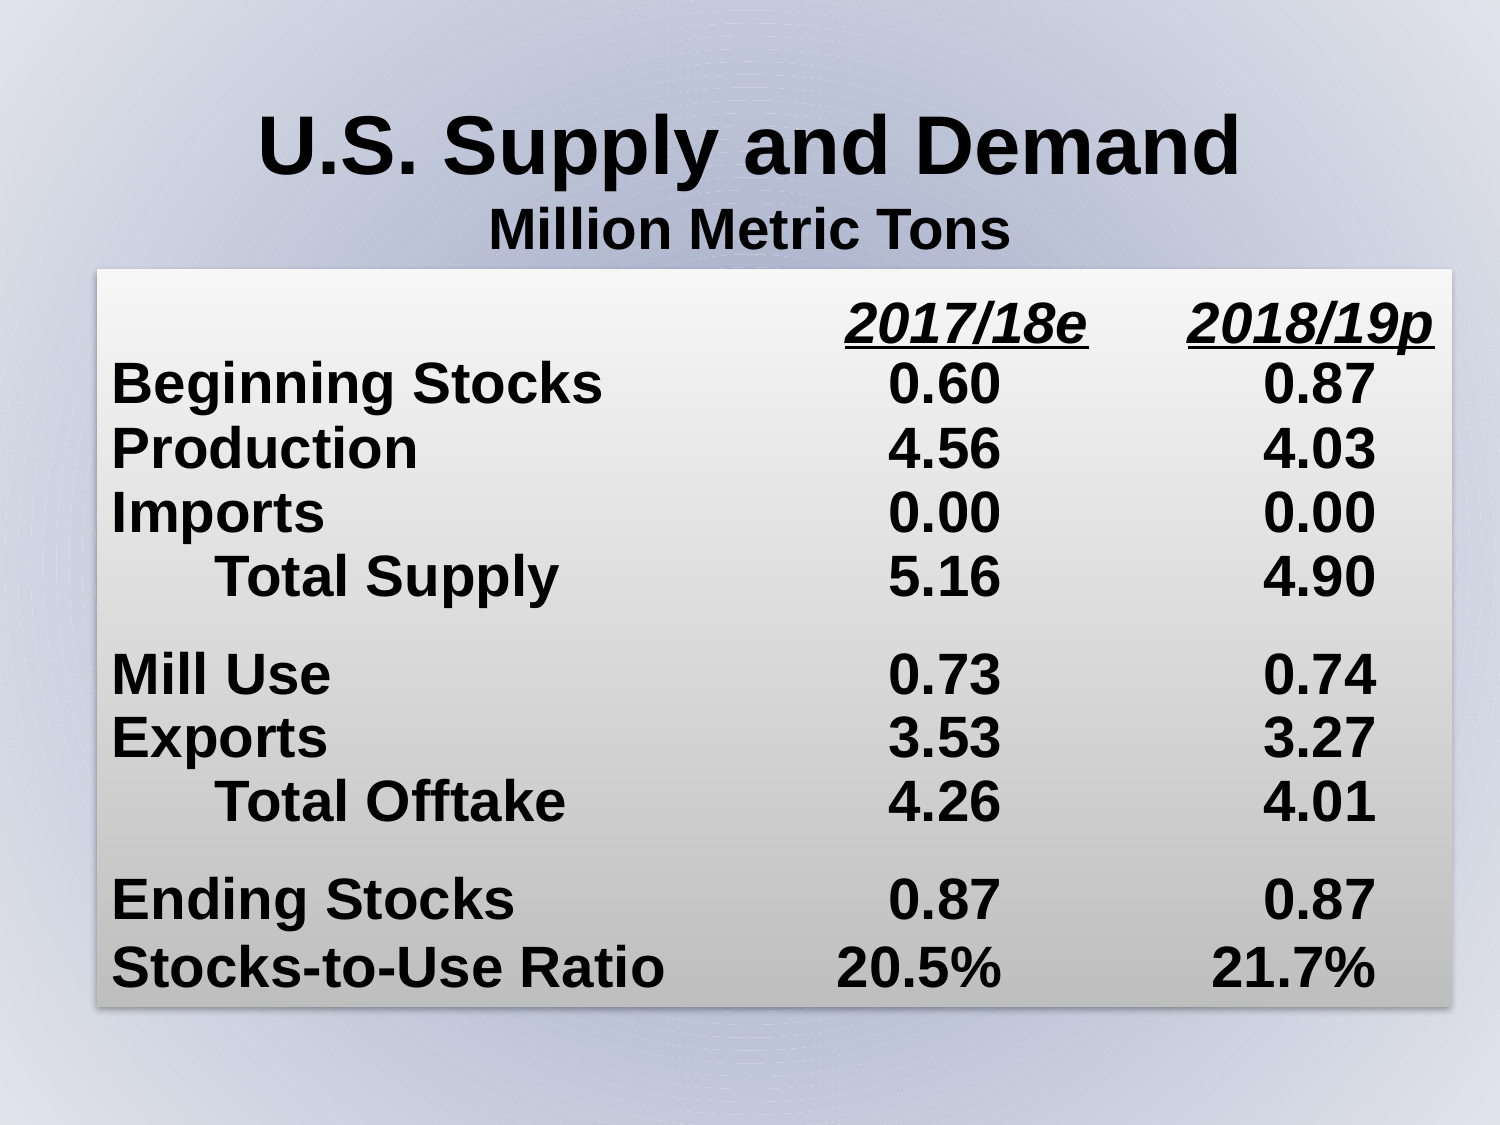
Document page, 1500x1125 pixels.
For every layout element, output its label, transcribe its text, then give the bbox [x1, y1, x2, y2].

text_box Beginning Stocks 0.60 0.87 Production 4.56 4.03 Imports 0.00 0.00 Total Supply 5.16 4.90 Mill Use 0.73 0.74 Exports 3.53 3.27 Total Offtake 4.26 4.01 Ending Stocks 0.87 0.87 Stocks-to-Use Ratio 20.5% 21.7% [97, 269, 1452, 1007]
text_box 2018/19p [1173, 277, 1450, 363]
text_box U.S. Supply and Demand Million Metric Tons [25, 103, 1476, 249]
text_box 2017/18e [830, 277, 1104, 363]
